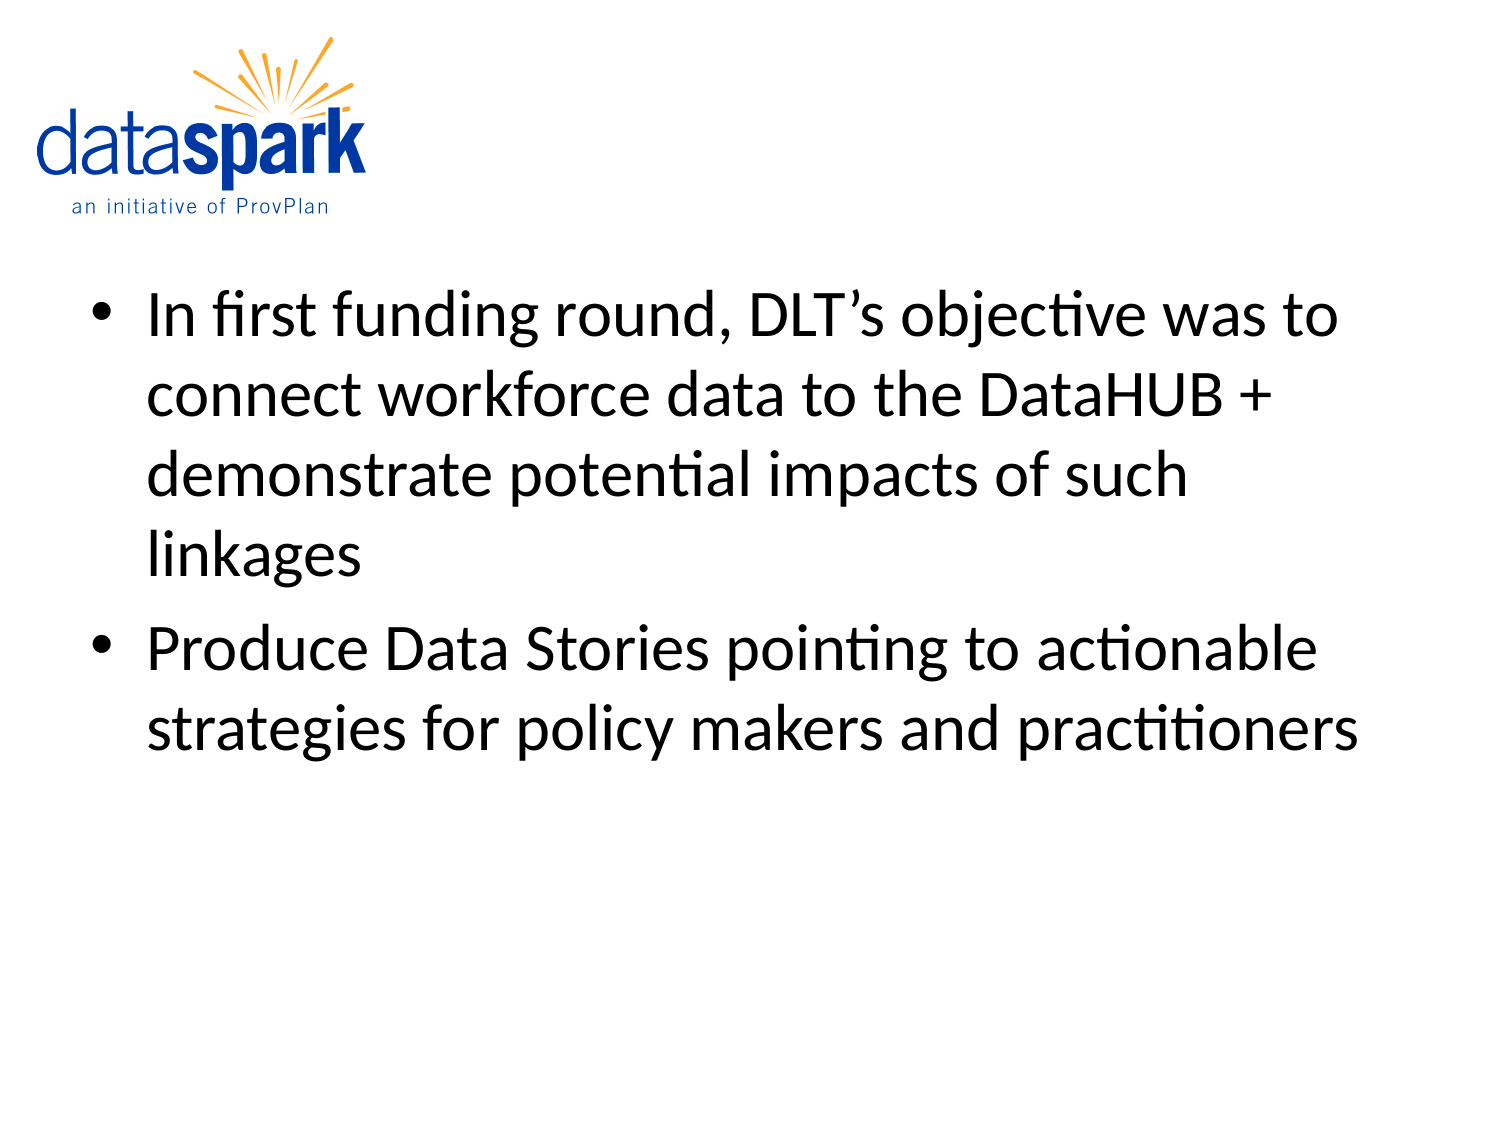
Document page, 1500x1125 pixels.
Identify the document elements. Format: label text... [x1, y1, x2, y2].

picture [37, 37, 366, 218]
list In first funding round, DLT’s objective was to connect workforce data to the DataHUB + demonstrate potential impacts of such linkages Produce Data Stories pointing to actionable strategies for policy makers and practitioners [75, 262, 1425, 1005]
